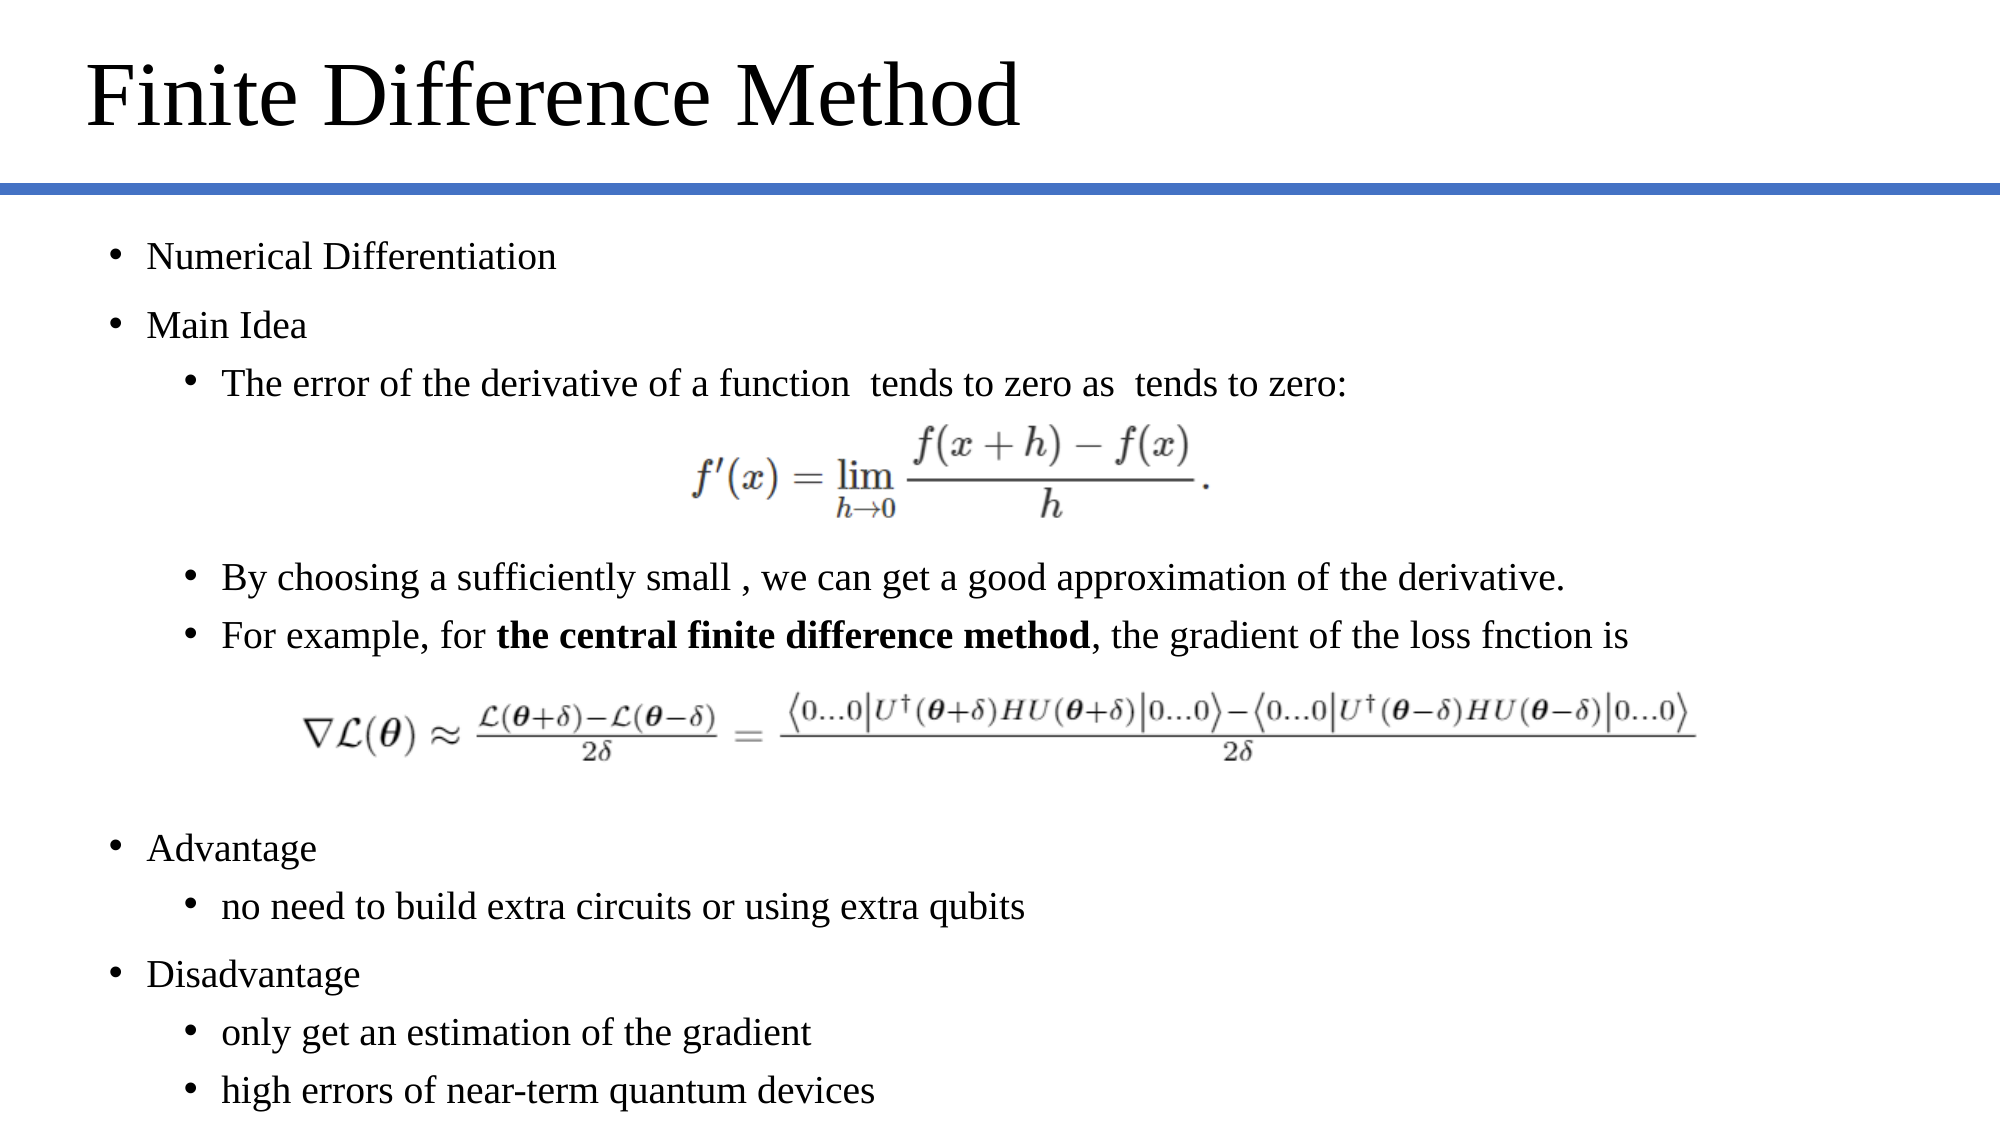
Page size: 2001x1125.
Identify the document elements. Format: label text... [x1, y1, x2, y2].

picture [283, 666, 1717, 791]
picture [674, 414, 1222, 536]
title Finite Difference Method [70, 22, 1796, 170]
